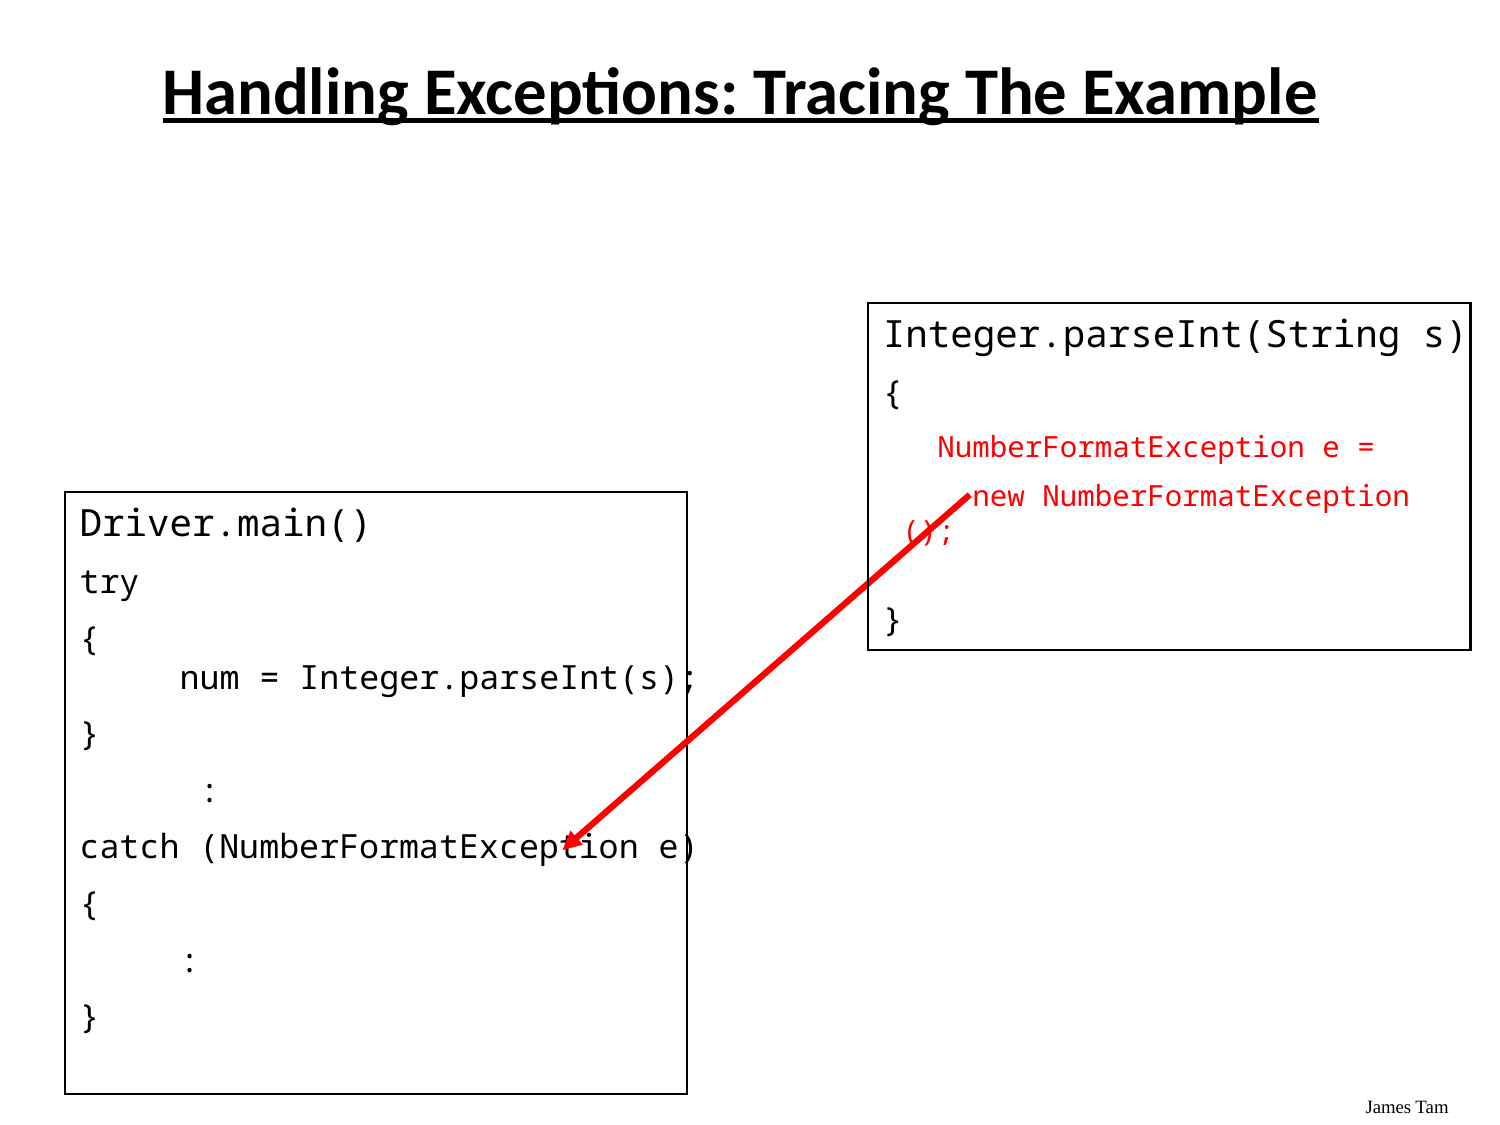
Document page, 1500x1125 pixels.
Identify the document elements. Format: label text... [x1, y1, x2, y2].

text_box [562, 583, 868, 850]
text_box NumberFormatException e = new NumberFormatException (); [887, 420, 1471, 555]
text_box Driver.main() try { num = Integer.parseInt(s); } : catch (NumberFormatException e) { : } [64, 491, 688, 1094]
text_box Integer.parseInt(String s) { } [868, 302, 1471, 650]
title Handling Exceptions: Tracing The Example [70, 49, 1411, 136]
